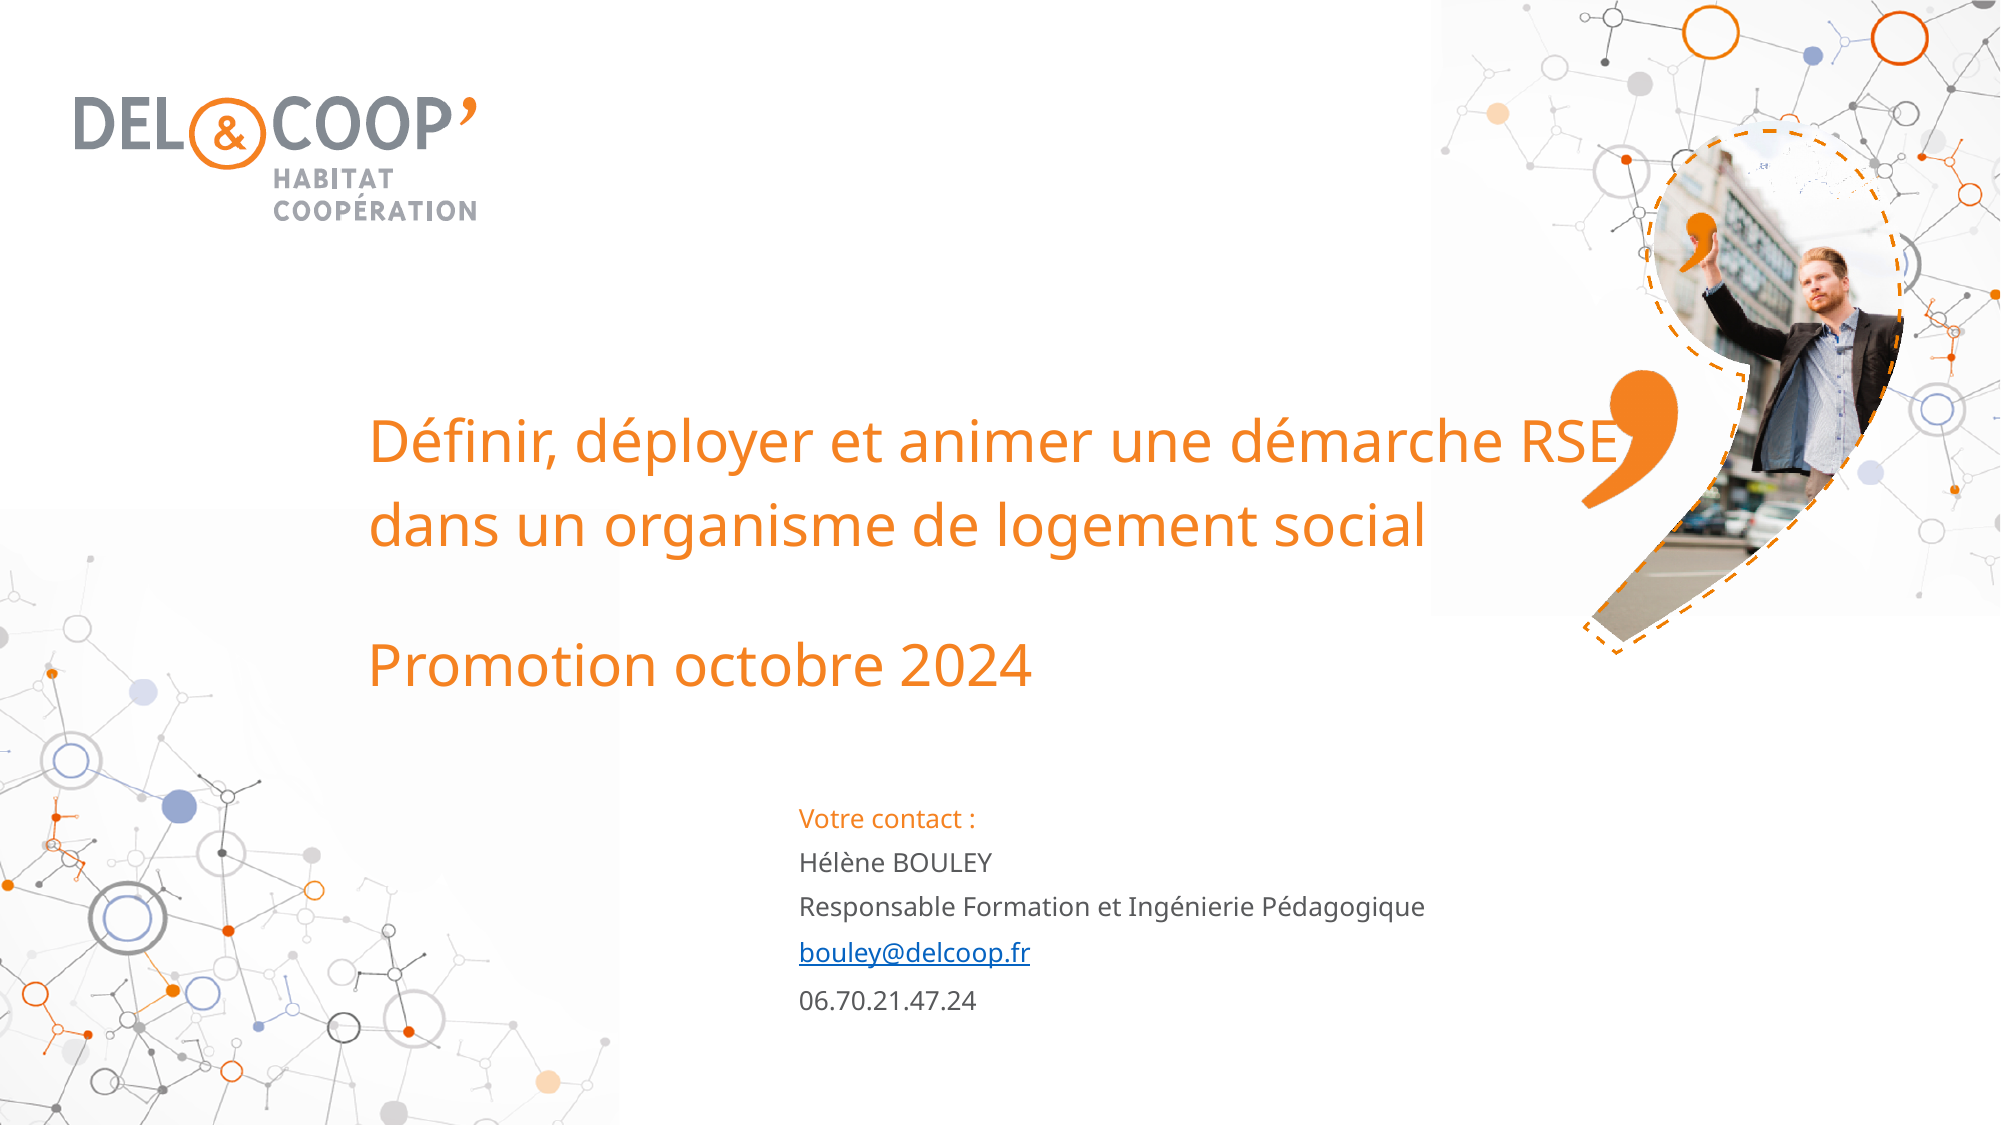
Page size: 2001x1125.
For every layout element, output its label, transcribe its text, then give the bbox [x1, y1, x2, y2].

picture [1431, 0, 2001, 656]
title Définir, déployer et animer une démarche RSE dans un organisme de logement social [353, 353, 1784, 595]
text_box Promotion octobre 2024 [353, 620, 1353, 706]
picture [33, 25, 548, 289]
picture [0, 509, 620, 1125]
subtitle Votre contact : Hélène BOULEY Responsable Formation et Ingénierie Pédagogique bouley@delcoop.fr 06.70.21.47.24 [783, 782, 1784, 1024]
